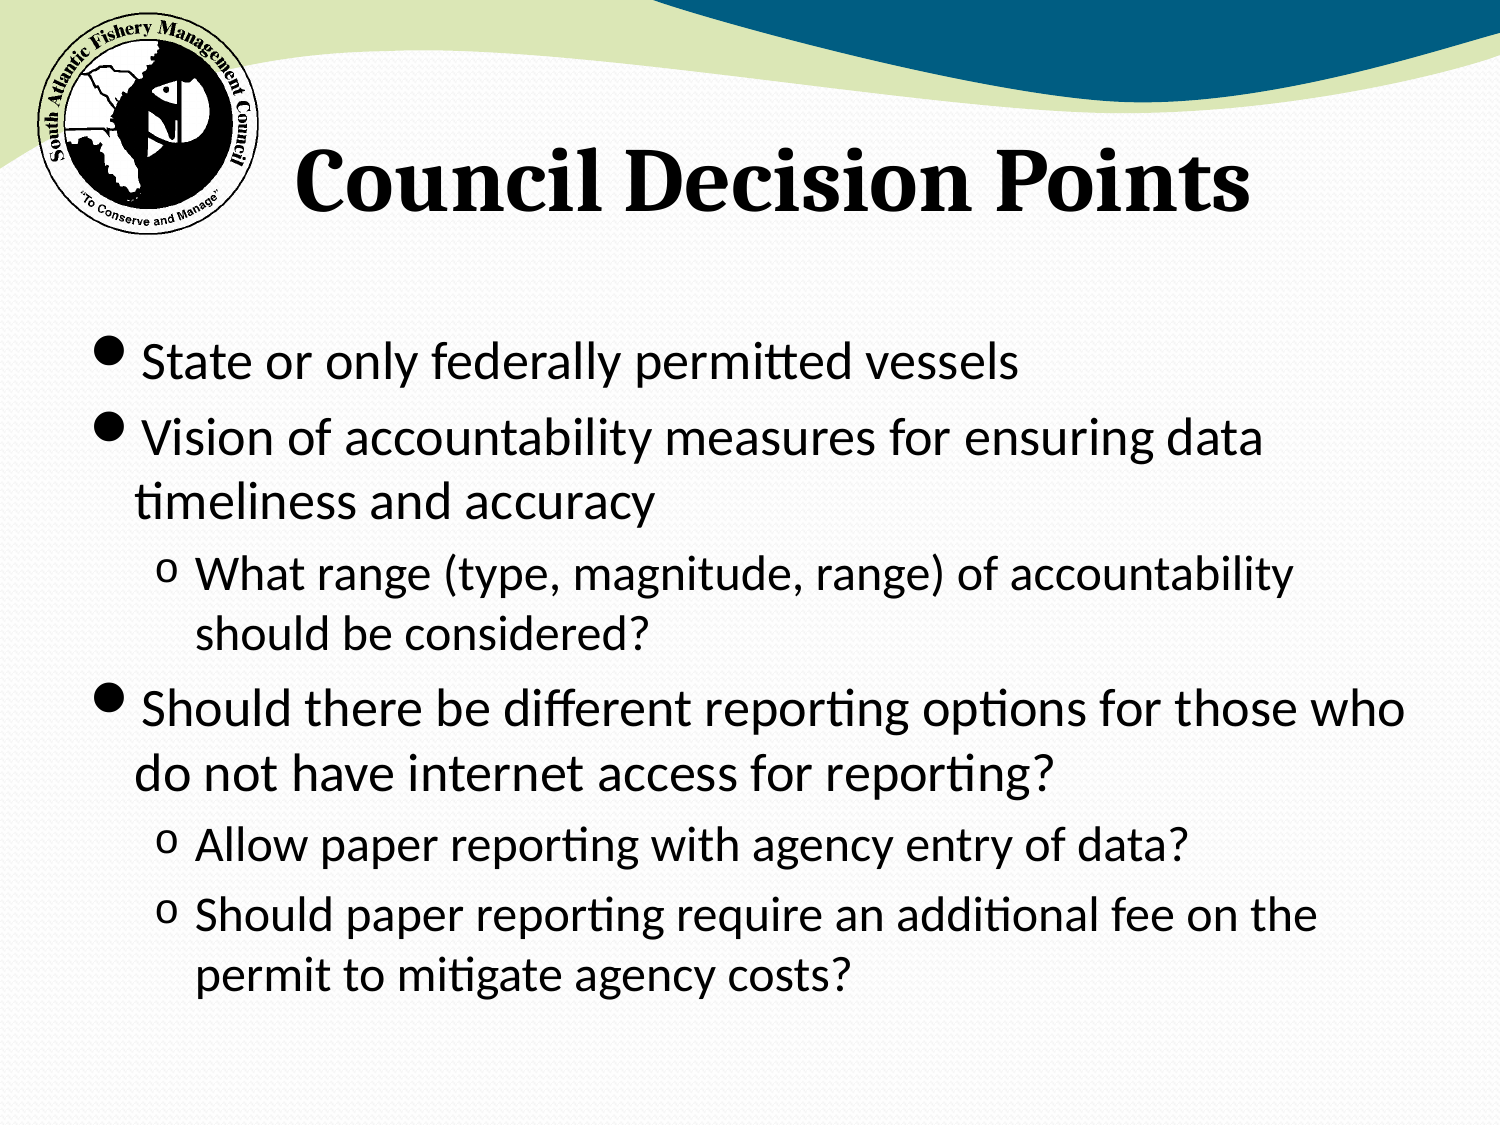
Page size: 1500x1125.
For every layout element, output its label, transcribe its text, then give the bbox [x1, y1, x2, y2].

title Council Decision Points [99, 112, 1450, 300]
list State or only federally permitted vessels Vision of accountability measures for ensuring data timeliness and accuracy What range (type, magnitude, range) of accountability should be considered? Should there be different reporting options for those who do not have internet access for reporting? Allow paper reporting with agency entry of data? Should paper reporting require an additional fee on the permit to mitigate agency costs? [75, 317, 1425, 1038]
picture [37, 12, 259, 235]
